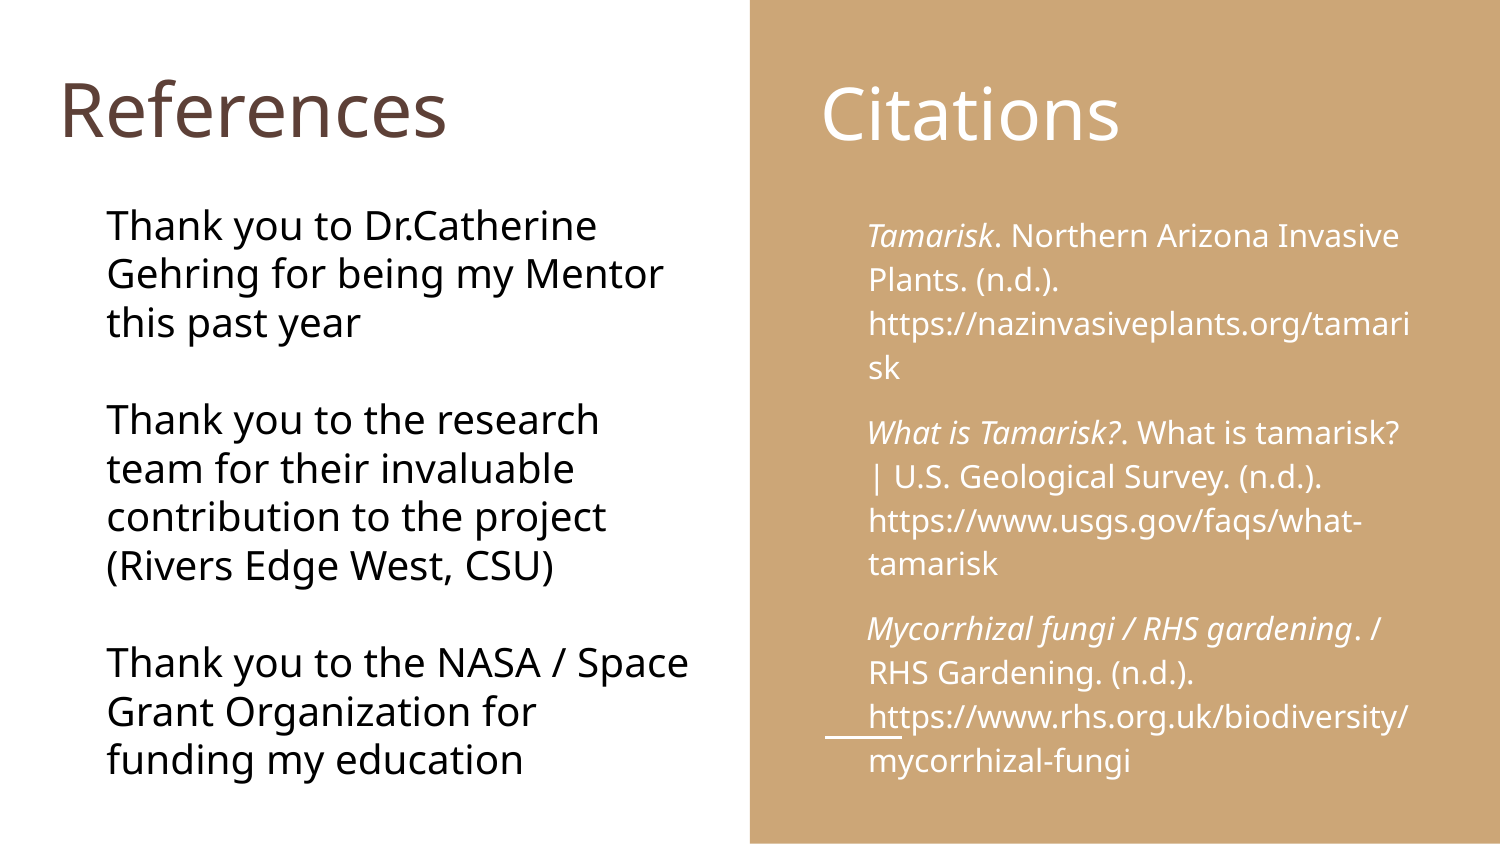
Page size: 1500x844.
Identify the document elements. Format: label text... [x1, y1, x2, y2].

list Tamarisk. Northern Arizona Invasive Plants. (n.d.). https://nazinvasiveplants.org/tamarisk What is Tamarisk?. What is tamarisk? | U.S. Geological Survey. (n.d.). https://www.usgs.gov/faqs/what-tamarisk Mycorrhizal fungi / RHS gardening. / RHS Gardening. (n.d.). https://www.rhs.org.uk/biodiversity/mycorrhizal-fungi [803, 195, 1434, 802]
text_box Citations [805, 52, 1435, 148]
subtitle Thank you to Dr.Catherine Gehring for being my Mentor this past year Thank you to the research team for their invaluable contribution to the project (Rivers Edge West, CSU) Thank you to the NASA / Space Grant Organization for funding my education [30, 184, 708, 813]
title References [43, 46, 708, 168]
